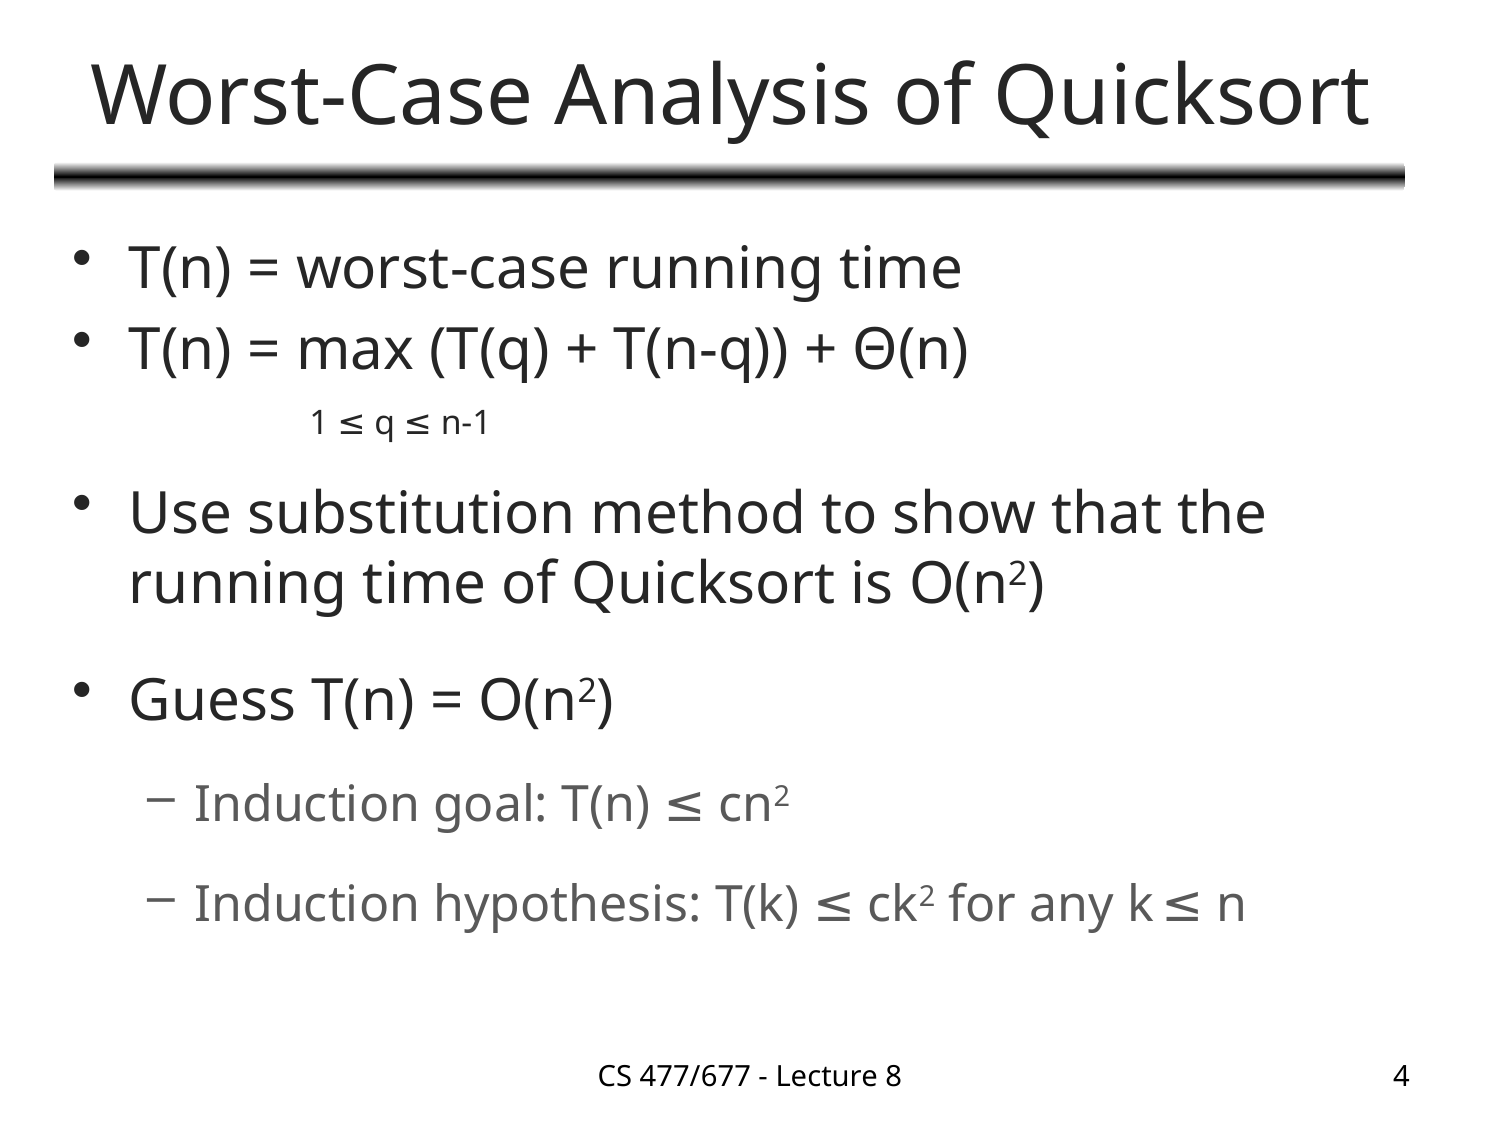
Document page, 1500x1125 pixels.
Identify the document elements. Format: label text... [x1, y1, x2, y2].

footer CS 477/677 - Lecture 8 [512, 1063, 988, 1103]
list T(n) = worst-case running time T(n) = max (T(q) + T(n-q)) + Θ(n) 1 ≤ q ≤ n-1 Use substitution method to show that the running time of Quicksort is O(n2) Guess T(n) = O(n2) Induction goal: T(n) ≤ cn2 Induction hypothesis: T(k) ≤ ck2 for any k ≤ n [57, 187, 1476, 1063]
title Worst-Case Analysis of Quicksort [55, 16, 1407, 166]
slide_number 4 [1074, 1049, 1426, 1103]
